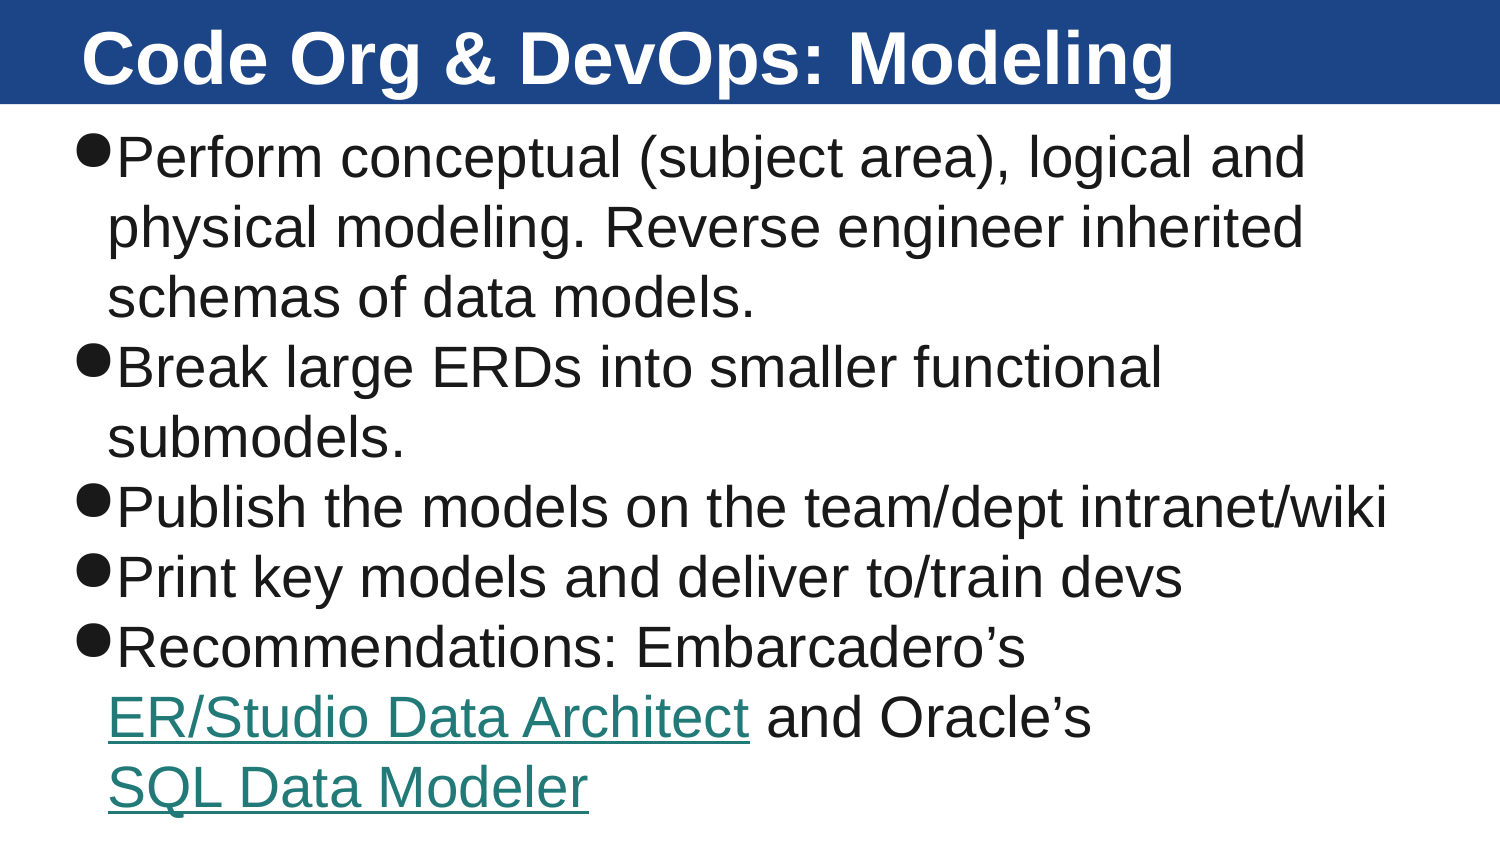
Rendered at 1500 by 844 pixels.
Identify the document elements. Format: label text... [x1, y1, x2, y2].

list Perform conceptual (subject area), logical and physical modeling. Reverse engineer inherited schemas of data models. Break large ERDs into smaller functional submodels. Publish the models on the team/dept intranet/wiki Print key models and deliver to/train devs Recommendations: Embarcadero’s ER/Studio Data Architect and Oracle’s SQL Data Modeler [17, 104, 1484, 801]
title Code Org & DevOps: Modeling [66, 5, 1417, 104]
